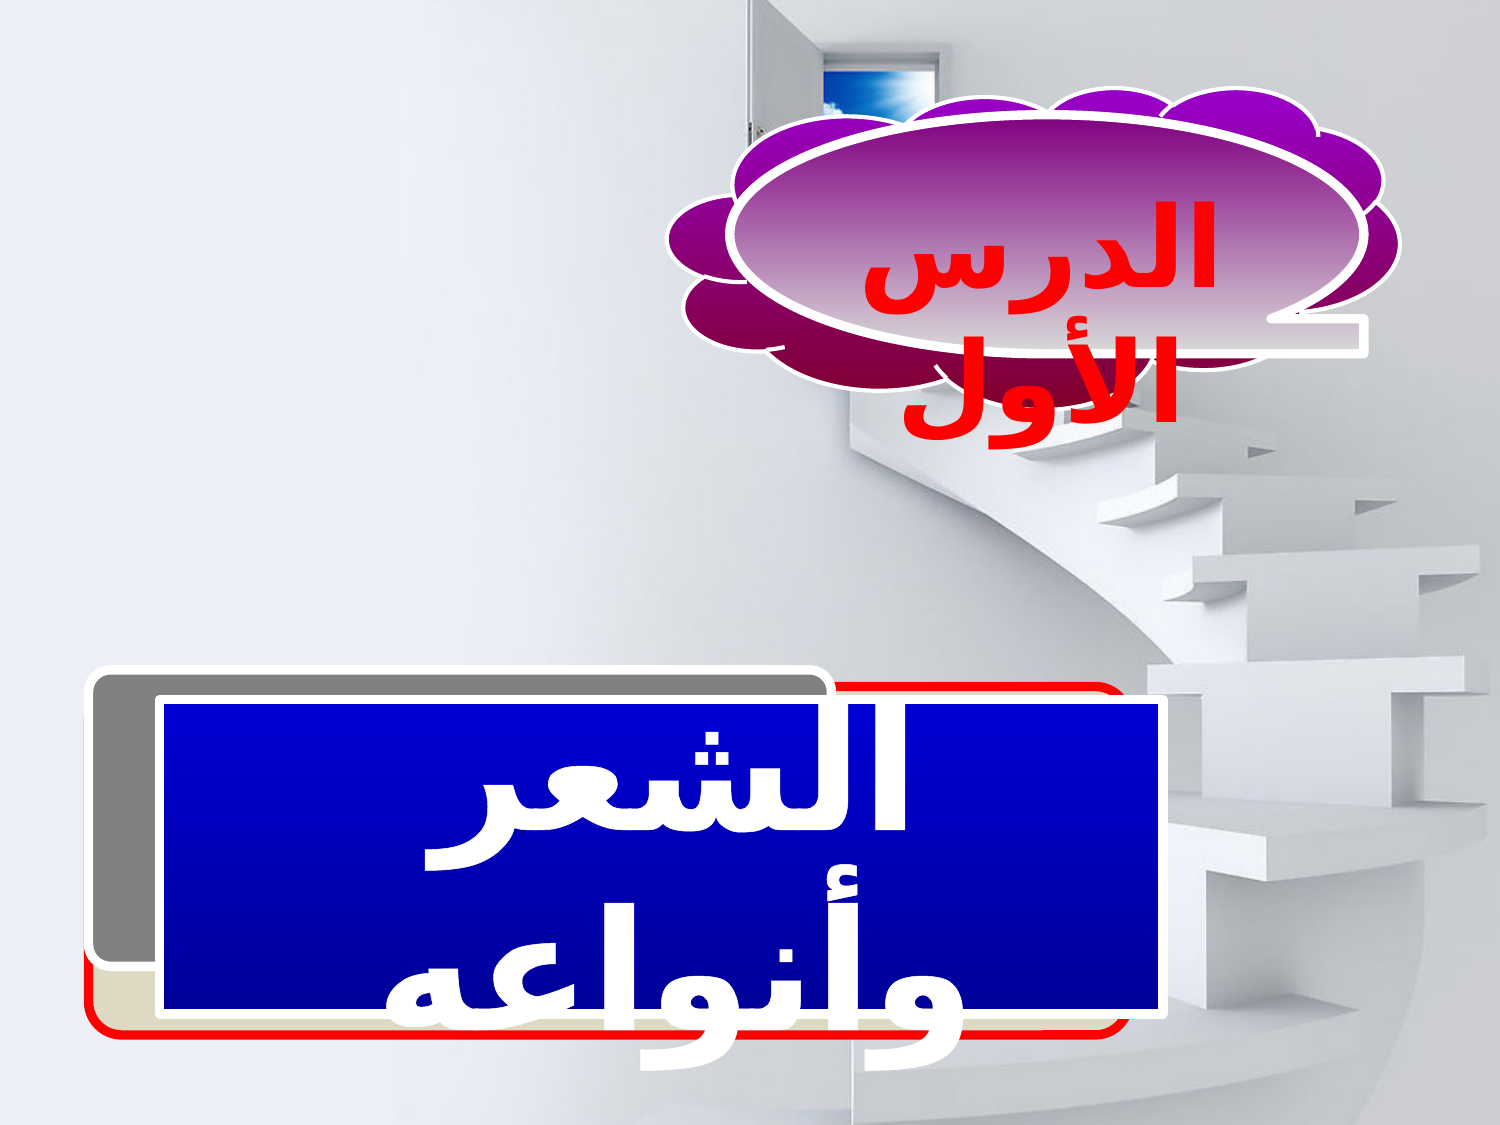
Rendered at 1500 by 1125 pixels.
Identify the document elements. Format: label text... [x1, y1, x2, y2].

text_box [667, 86, 1400, 410]
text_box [88, 669, 1164, 1036]
picture [0, 0, 1500, 1125]
text_box الدرس الأول [750, 416, 1333, 453]
